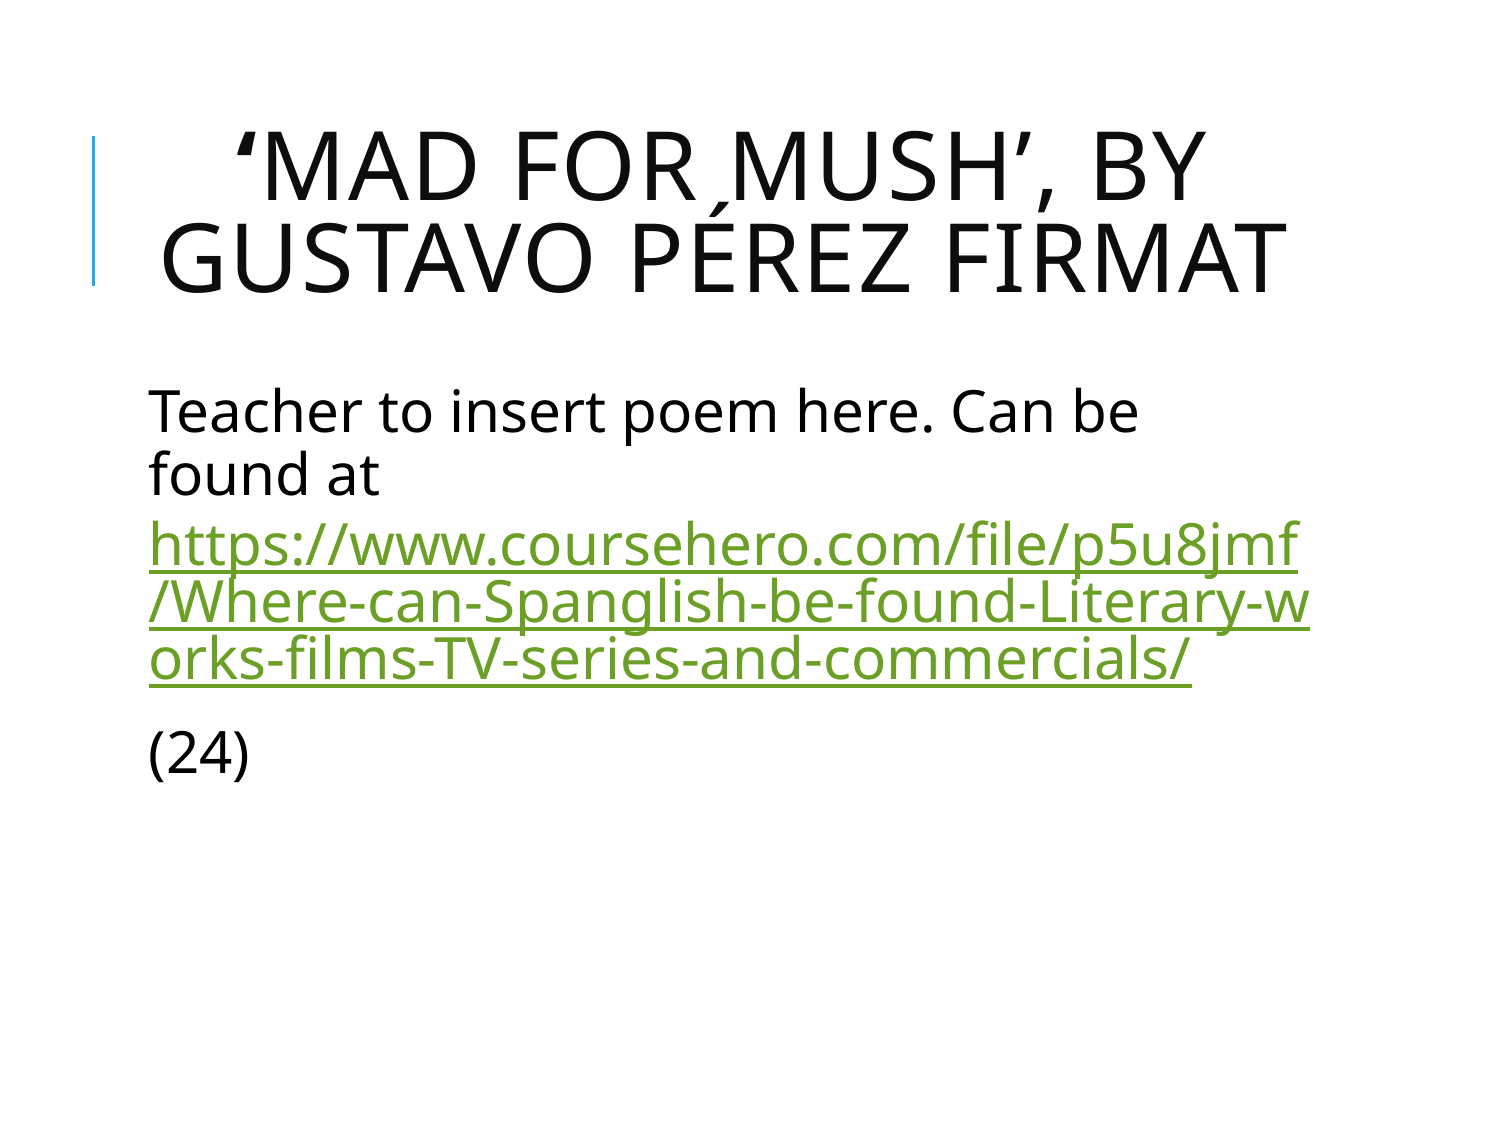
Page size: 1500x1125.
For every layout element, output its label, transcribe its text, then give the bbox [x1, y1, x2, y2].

list Teacher to insert poem here. Can be found at https://www.coursehero.com/file/p5u8jmf/Where-can-Spanglish-be-found-Literary-works-films-TV-series-and-commercials/ (24) [126, 375, 1322, 1035]
title ‘Mad for mush’, by Gustavo Pérez Firmat [126, 96, 1322, 342]
